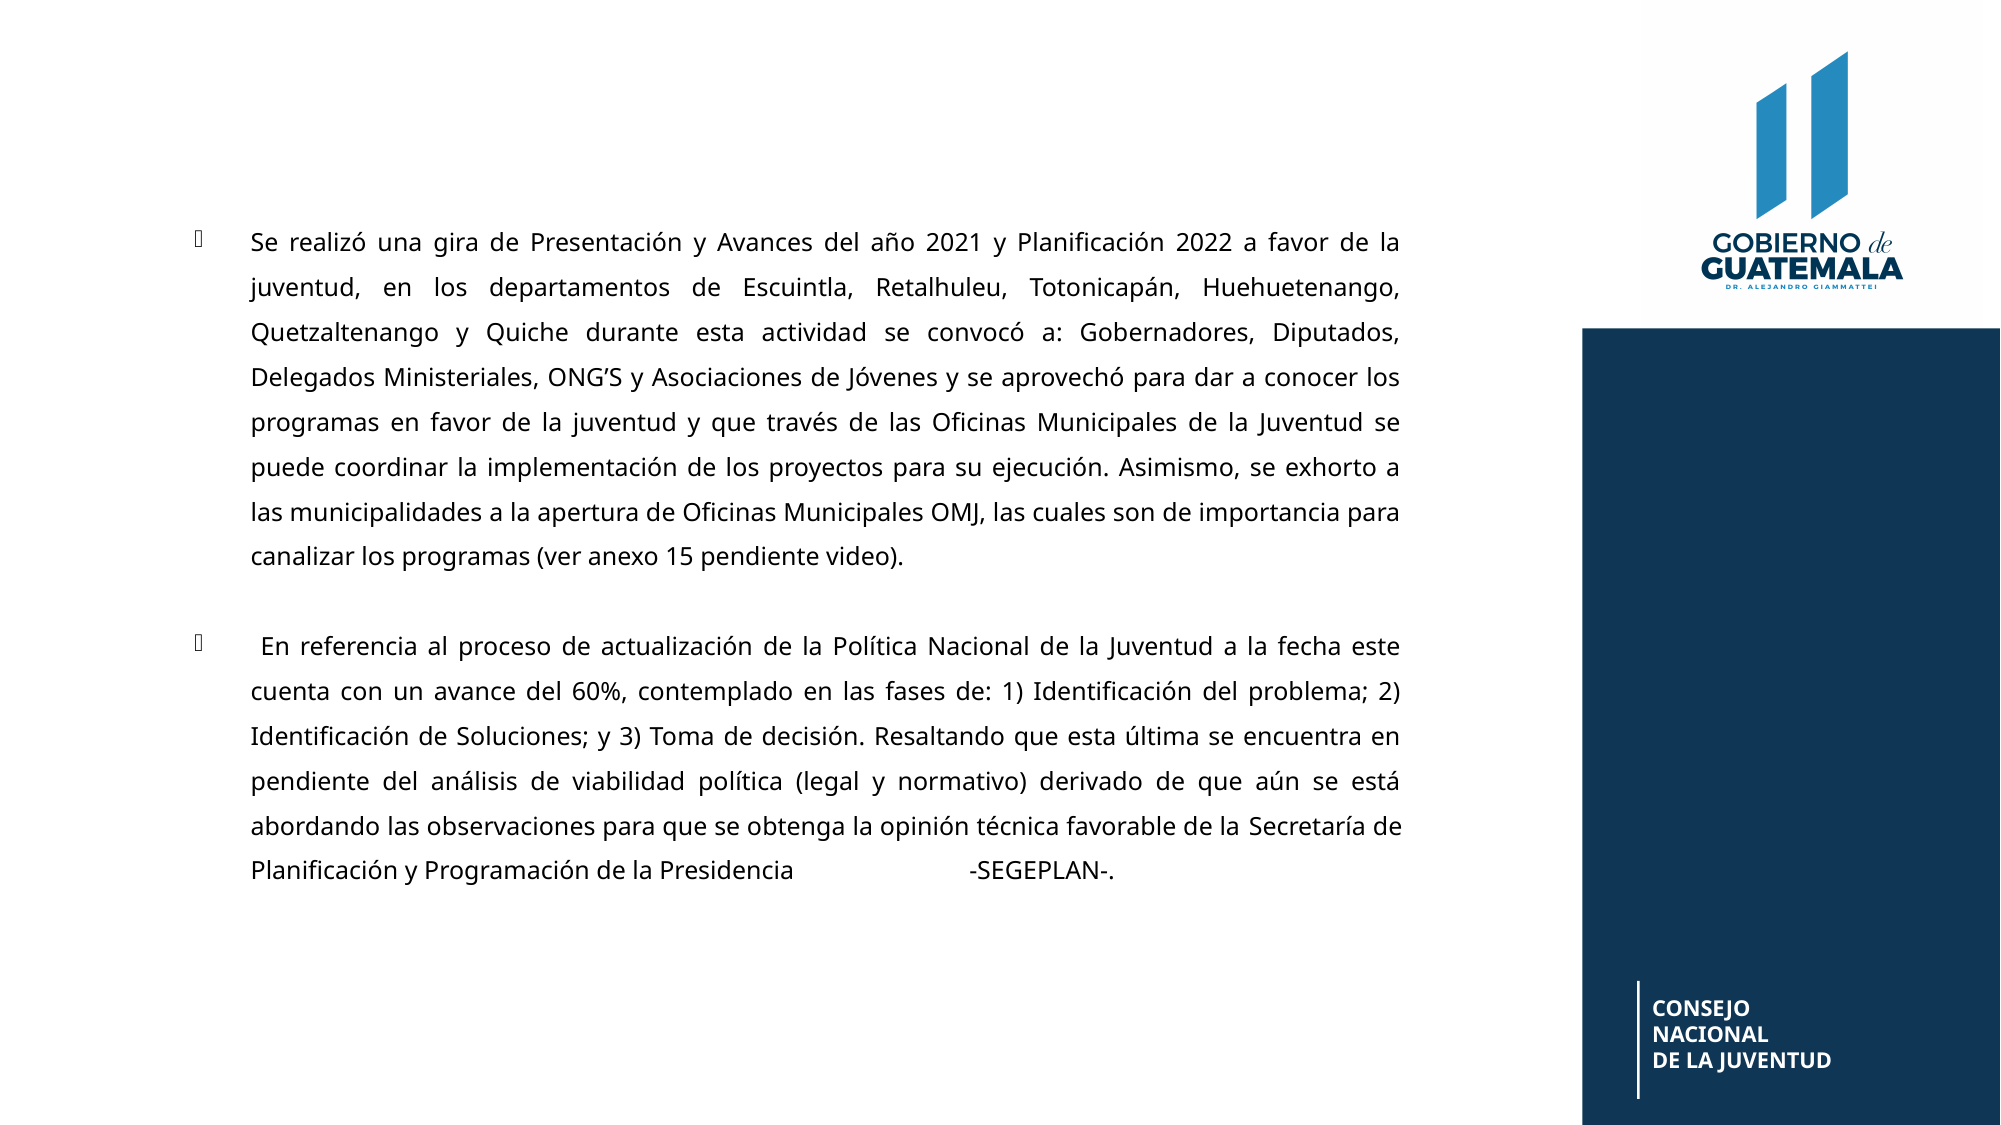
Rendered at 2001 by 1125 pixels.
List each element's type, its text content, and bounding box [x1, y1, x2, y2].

text_box Se realizó una gira de Presentación y Avances del año 2021 y Planificación 2022 a favor de la juventud, en los departamentos de Escuintla, Retalhuleu, Totonicapán, Huehuetenango, Quetzaltenango y Quiche durante esta actividad se convocó a: Gobernadores, Diputados, Delegados Ministeriales, ONG’S y Asociaciones de Jóvenes y se aprovechó para dar a conocer los programas en favor de la juventud y que través de las Oficinas Municipales de la Juventud se puede coordinar la implementación de los proyectos para su ejecución. Asimismo, se exhorto a las municipalidades a la apertura de Oficinas Municipales OMJ, las cuales son de importancia para canalizar los programas (ver anexo 15 pendiente video). En referencia al proceso de actualización de la Política Nacional de la Juventud a la fecha este cuenta con un avance del 60%, contemplado en las fases de: 1) Identificación del problema; 2) Identificación de Soluciones; y 3) Toma de decisión. Resaltando que esta última se encuentra en pendiente del análisis de viabilidad política (legal y normativo) derivado de que aún se está abordando las observaciones para que se obtenga la opinión técnica favorable de la Secretaría de Planificación y Programación de la Presidencia -SEGEPLAN-. [179, 204, 1418, 938]
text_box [1637, 980, 1999, 1099]
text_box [1582, 0, 2000, 1125]
